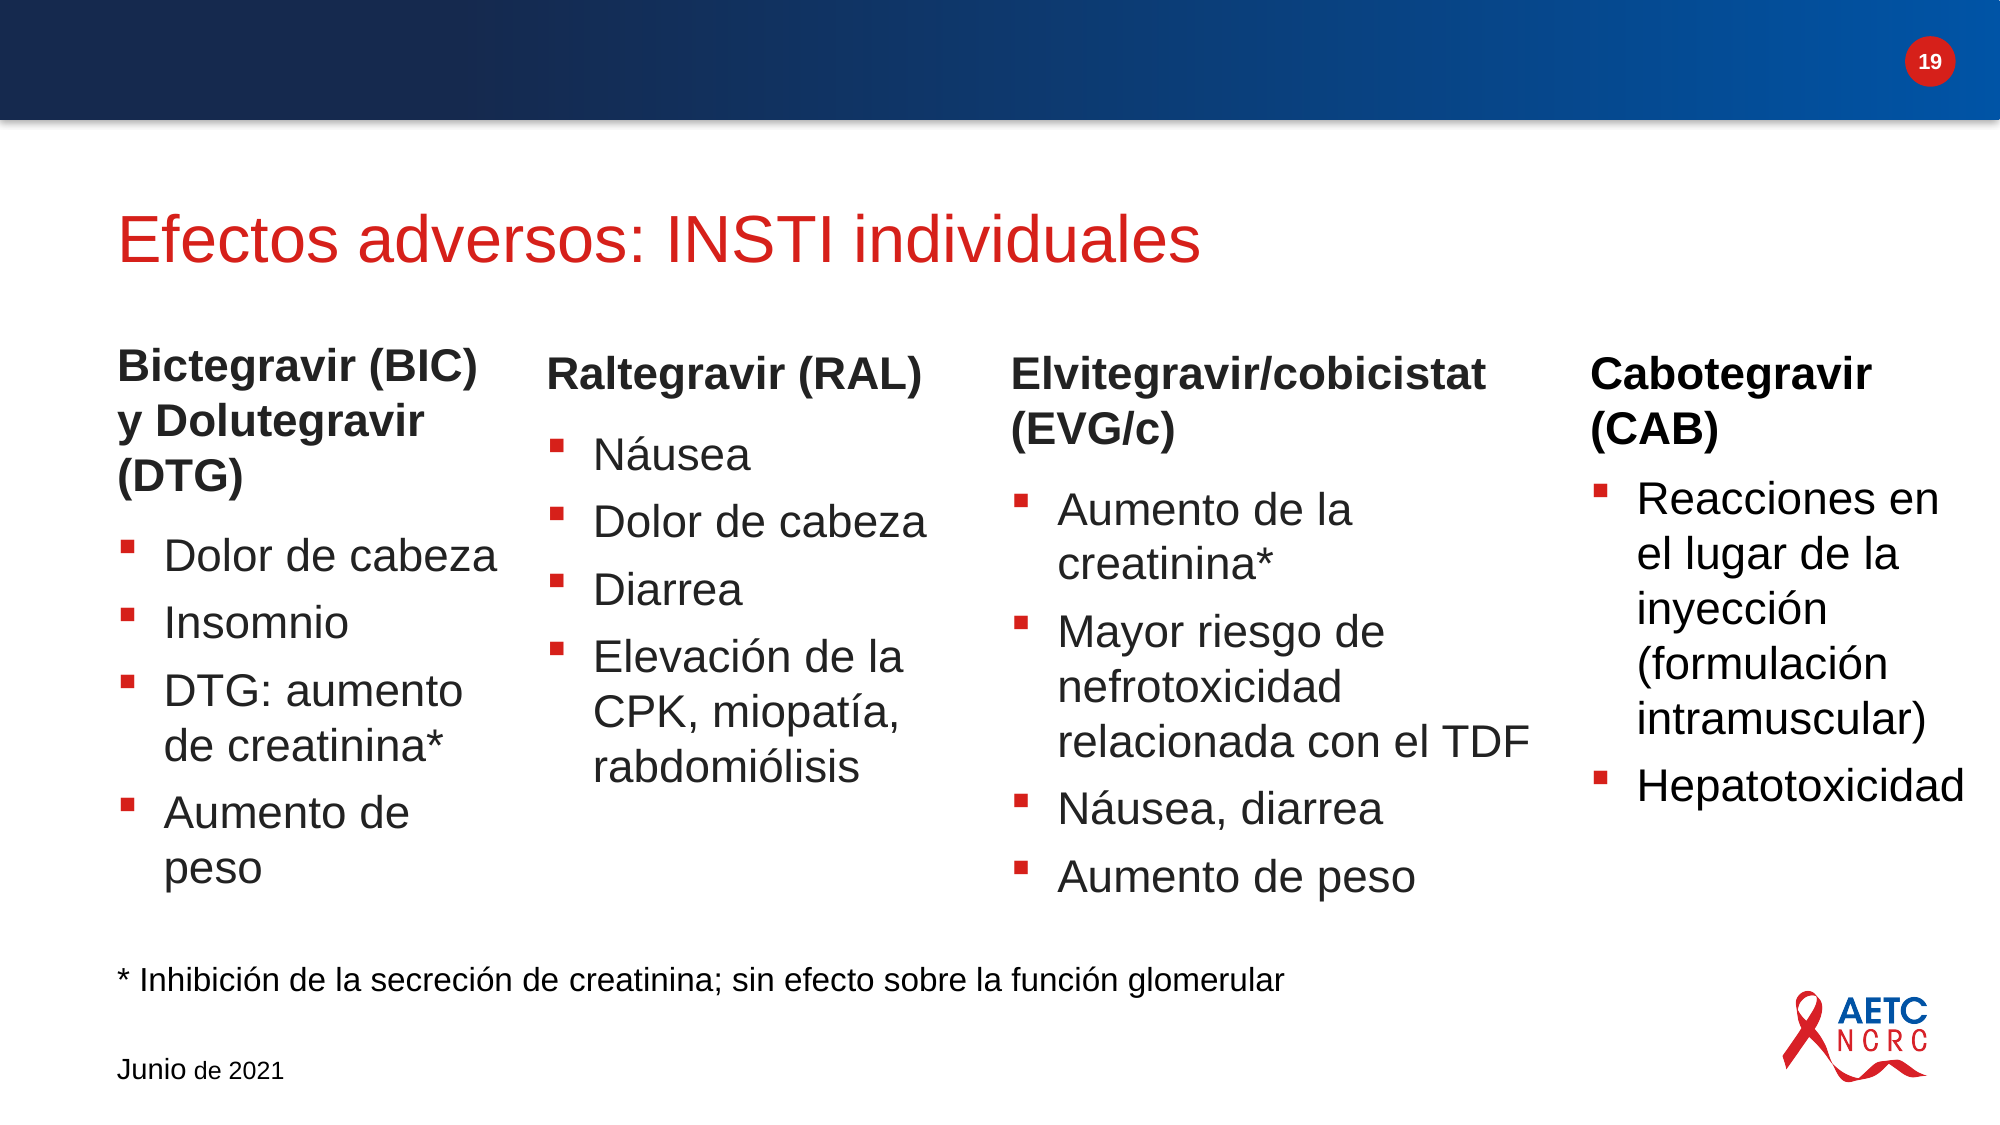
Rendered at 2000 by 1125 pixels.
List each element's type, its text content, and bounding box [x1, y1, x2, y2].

text_box Junio de 2021 [102, 1042, 553, 1103]
list Elvitegravir/cobicistat (EVG/c) Aumento de la creatinina* Mayor riesgo de nefrotoxicidad relacionada con el TDF Náusea, diarrea Aumento de peso [995, 336, 1561, 827]
list Raltegravir (RAL) Náusea Dolor de cabeza Diarrea Elevación de la CPK, miopatía, rabdomiólisis [531, 336, 982, 827]
text_box Cabotegravir (CAB) Reacciones en el lugar de la inyección (formulación intramuscular) Hepatotoxicidad [1575, 336, 1983, 819]
text_box * Inhibición de la secreción de creatinina; sin efecto sobre la función glomerular [102, 950, 1433, 1017]
list Bictegravir (BIC) y Dolutegravir (DTG) Dolor de cabeza Insomnio DTG: aumento de creatinina* Aumento de peso [102, 328, 518, 818]
picture [1771, 980, 1941, 1091]
title Efectos adversos: INSTI individuales [102, 188, 1827, 295]
